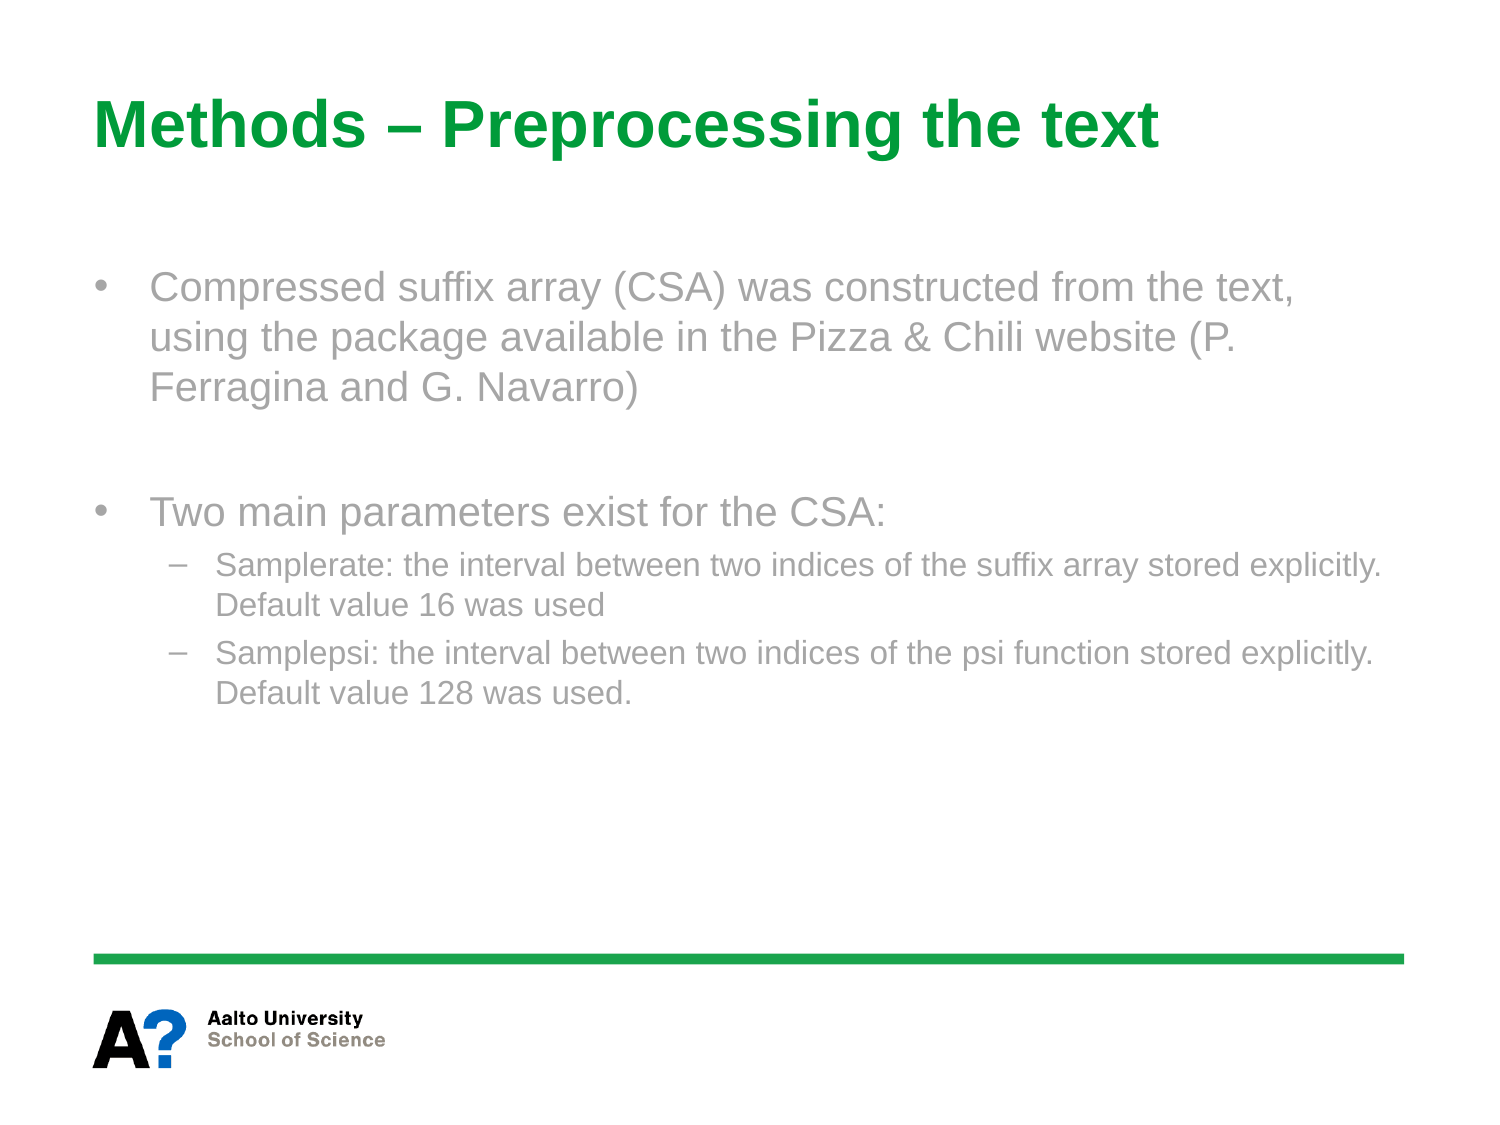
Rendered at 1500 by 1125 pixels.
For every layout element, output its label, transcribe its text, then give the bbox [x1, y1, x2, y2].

list Compressed suffix array (CSA) was constructed from the text, using the package available in the Pizza & Chili website (P. Ferragina and G. Navarro) Two main parameters exist for the CSA: Samplerate: the interval between two indices of the suffix array stored explicitly. Default value 16 was used Samplepsi: the interval between two indices of the psi function stored explicitly. Default value 128 was used. [93, 259, 1405, 939]
picture [35, 953, 442, 1125]
title Methods – Preprocessing the text [93, 80, 1405, 258]
